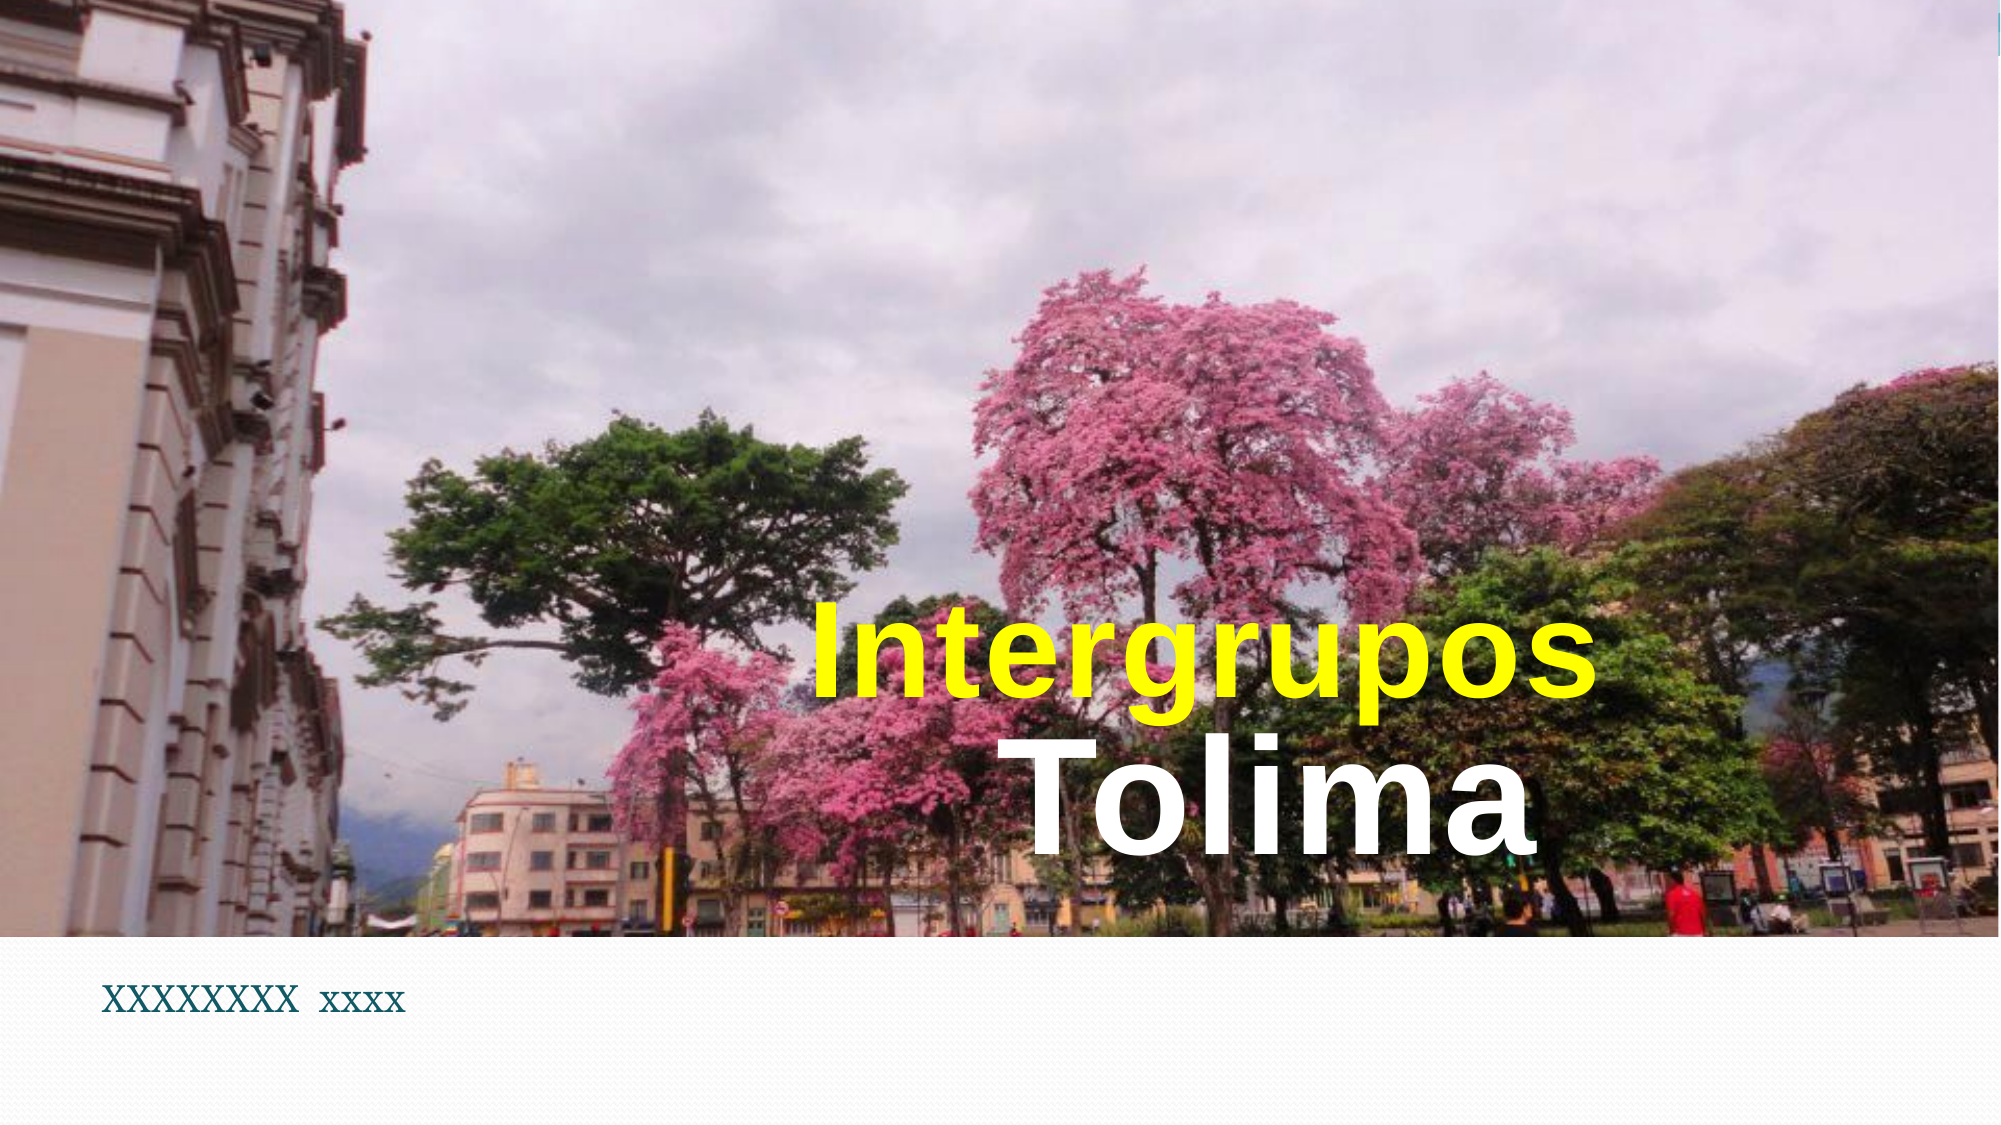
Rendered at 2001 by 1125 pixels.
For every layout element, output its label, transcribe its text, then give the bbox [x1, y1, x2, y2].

text_box XXXXXXXX xxxx [86, 967, 1916, 1028]
picture [0, 0, 1999, 937]
